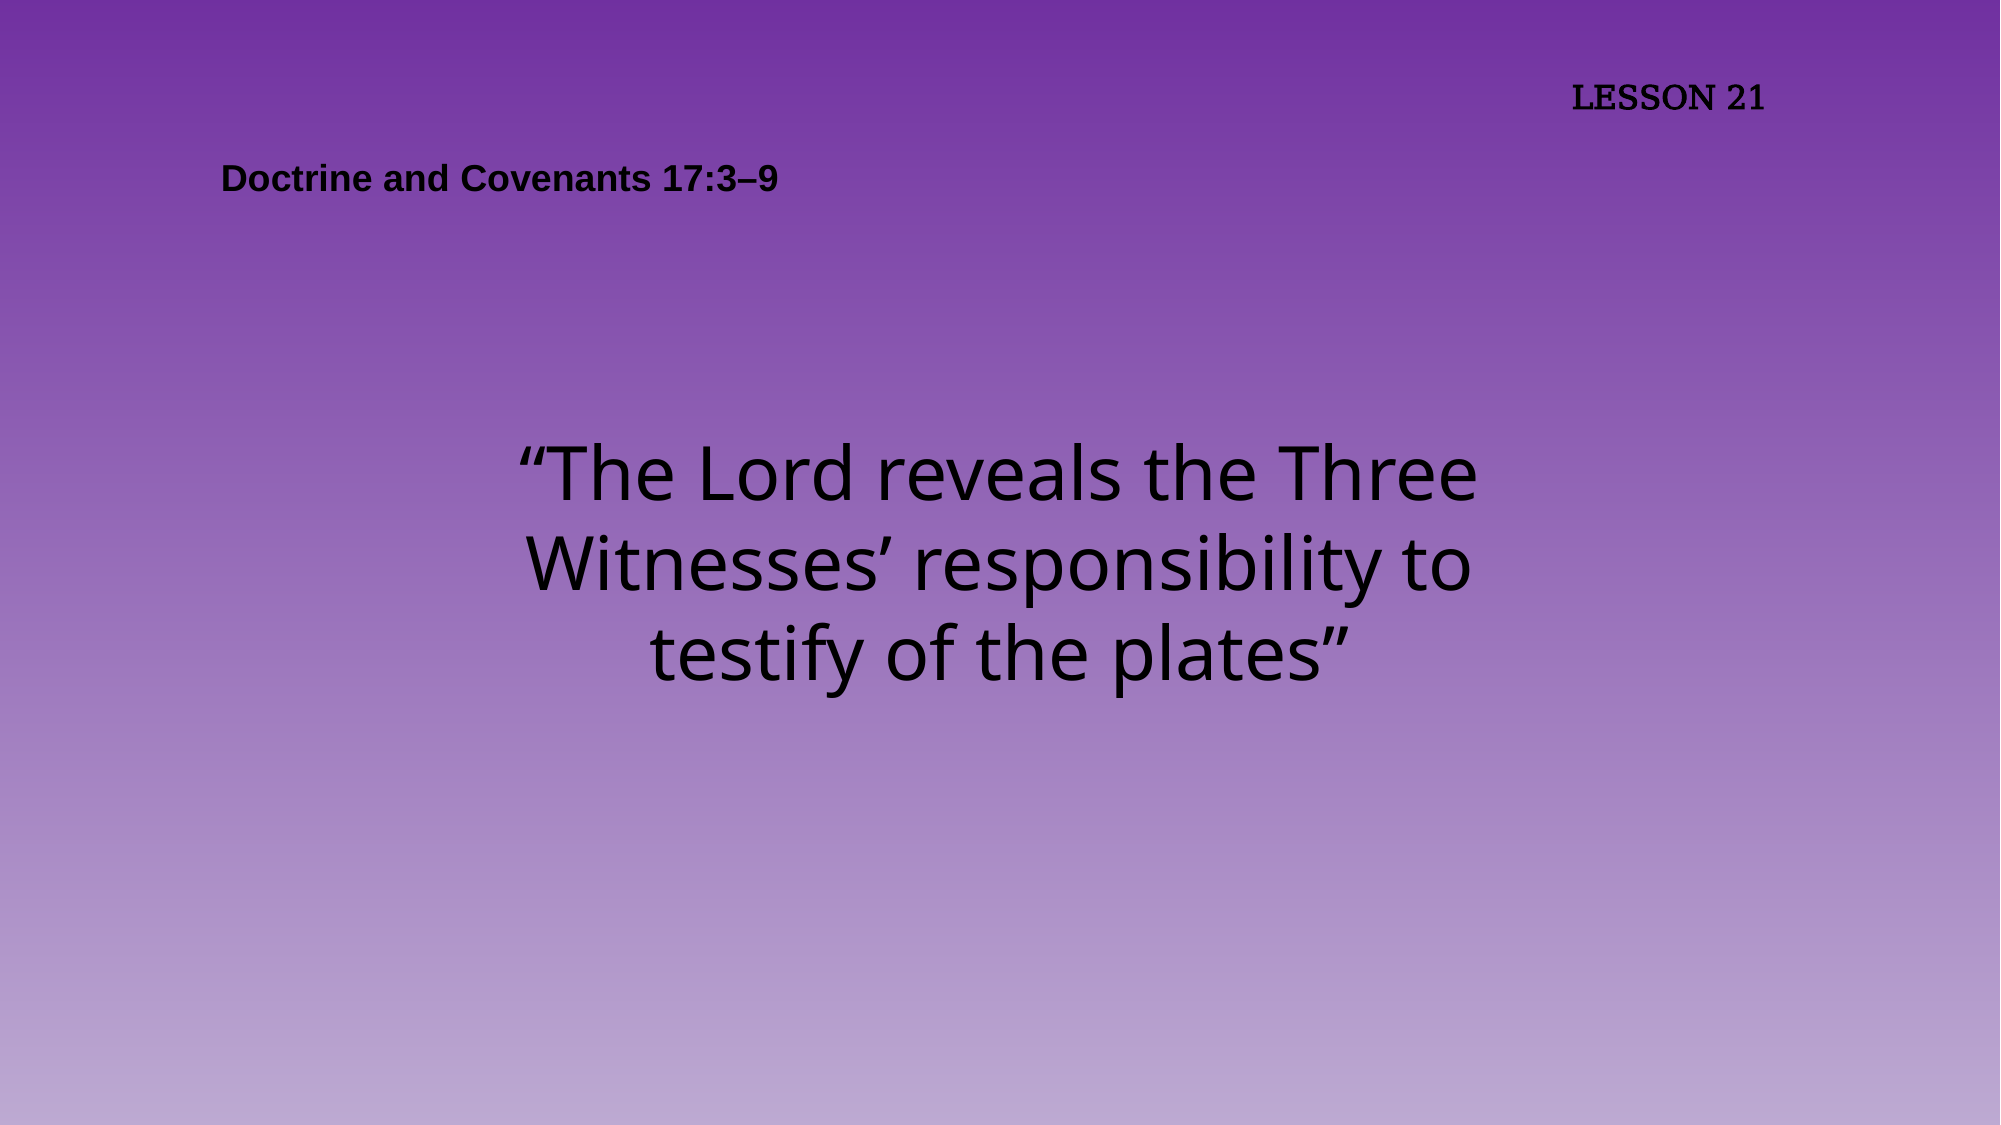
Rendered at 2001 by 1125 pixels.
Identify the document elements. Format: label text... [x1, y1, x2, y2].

text_box LESSON 21 [1556, 68, 1814, 147]
text_box Doctrine and Covenants 17:3–9 [206, 146, 794, 206]
text_box “The Lord reveals the Three Witnesses’ responsibility to testify of the plates” [500, 418, 1500, 704]
